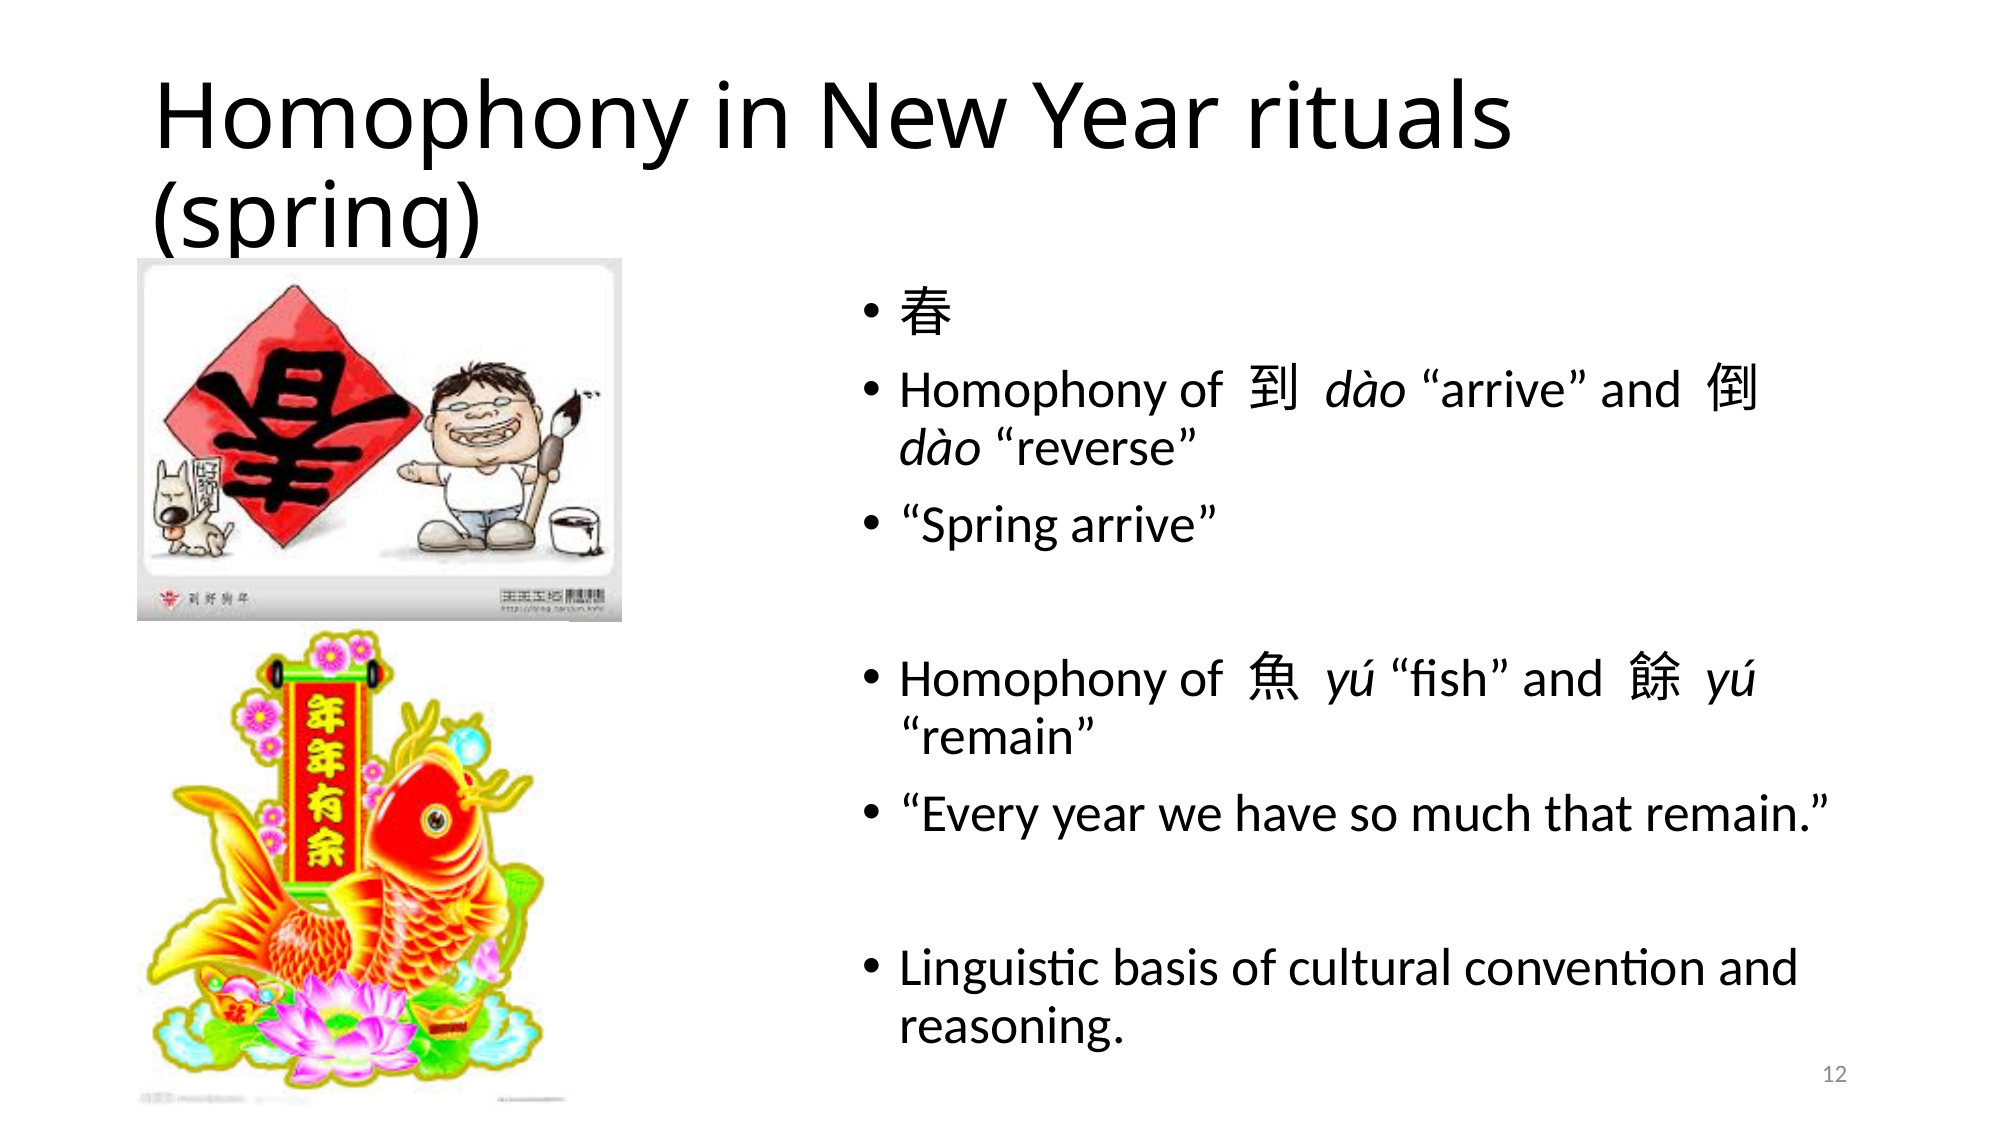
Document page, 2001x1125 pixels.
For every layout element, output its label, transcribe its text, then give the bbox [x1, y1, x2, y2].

picture [137, 258, 622, 1106]
list 春 Homophony of 到 dào “arrive” and 倒 dào “reverse” “Spring arrive” Homophony of 魚 yú “fish” and 餘 yú “remain” “Every year we have so much that remain.” Linguistic basis of cultural convention and reasoning. [847, 277, 1863, 1106]
title Homophony in New Year rituals (spring) [137, 59, 1863, 278]
slide_number 12 [1412, 1042, 1863, 1103]
